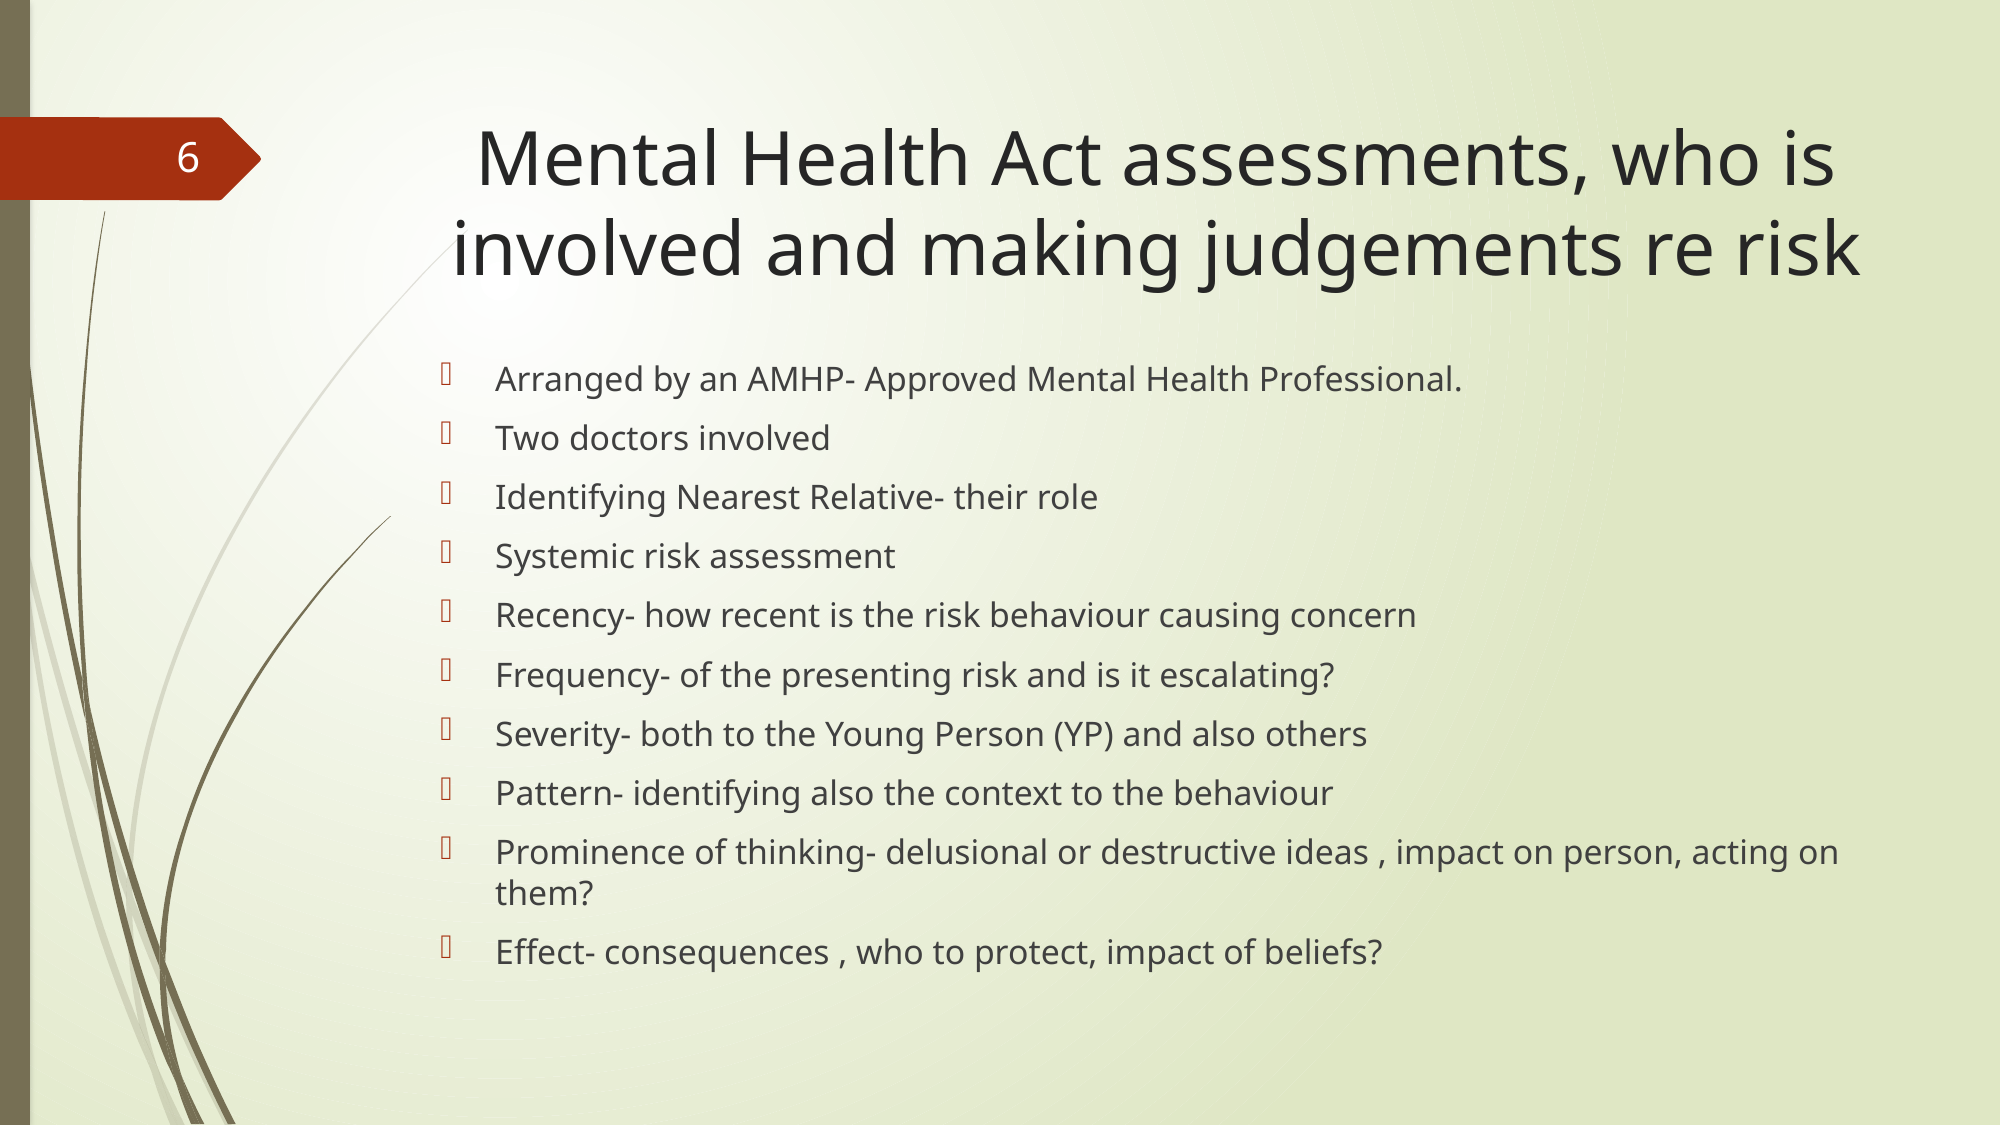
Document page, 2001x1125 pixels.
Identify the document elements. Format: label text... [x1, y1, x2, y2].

slide_number 6 [87, 129, 216, 190]
title Mental Health Act assessments, who is involved and making judgements re risk [425, 102, 1888, 313]
list Arranged by an AMHP- Approved Mental Health Professional. Two doctors involved Identifying Nearest Relative- their role Systemic risk assessment Recency- how recent is the risk behaviour causing concern Frequency- of the presenting risk and is it escalating? Severity- both to the Young Person (YP) and also others Pattern- identifying also the context to the behaviour Prominence of thinking- delusional or destructive ideas , impact on person, acting on them? Effect- consequences , who to protect, impact of beliefs? [425, 350, 1888, 983]
